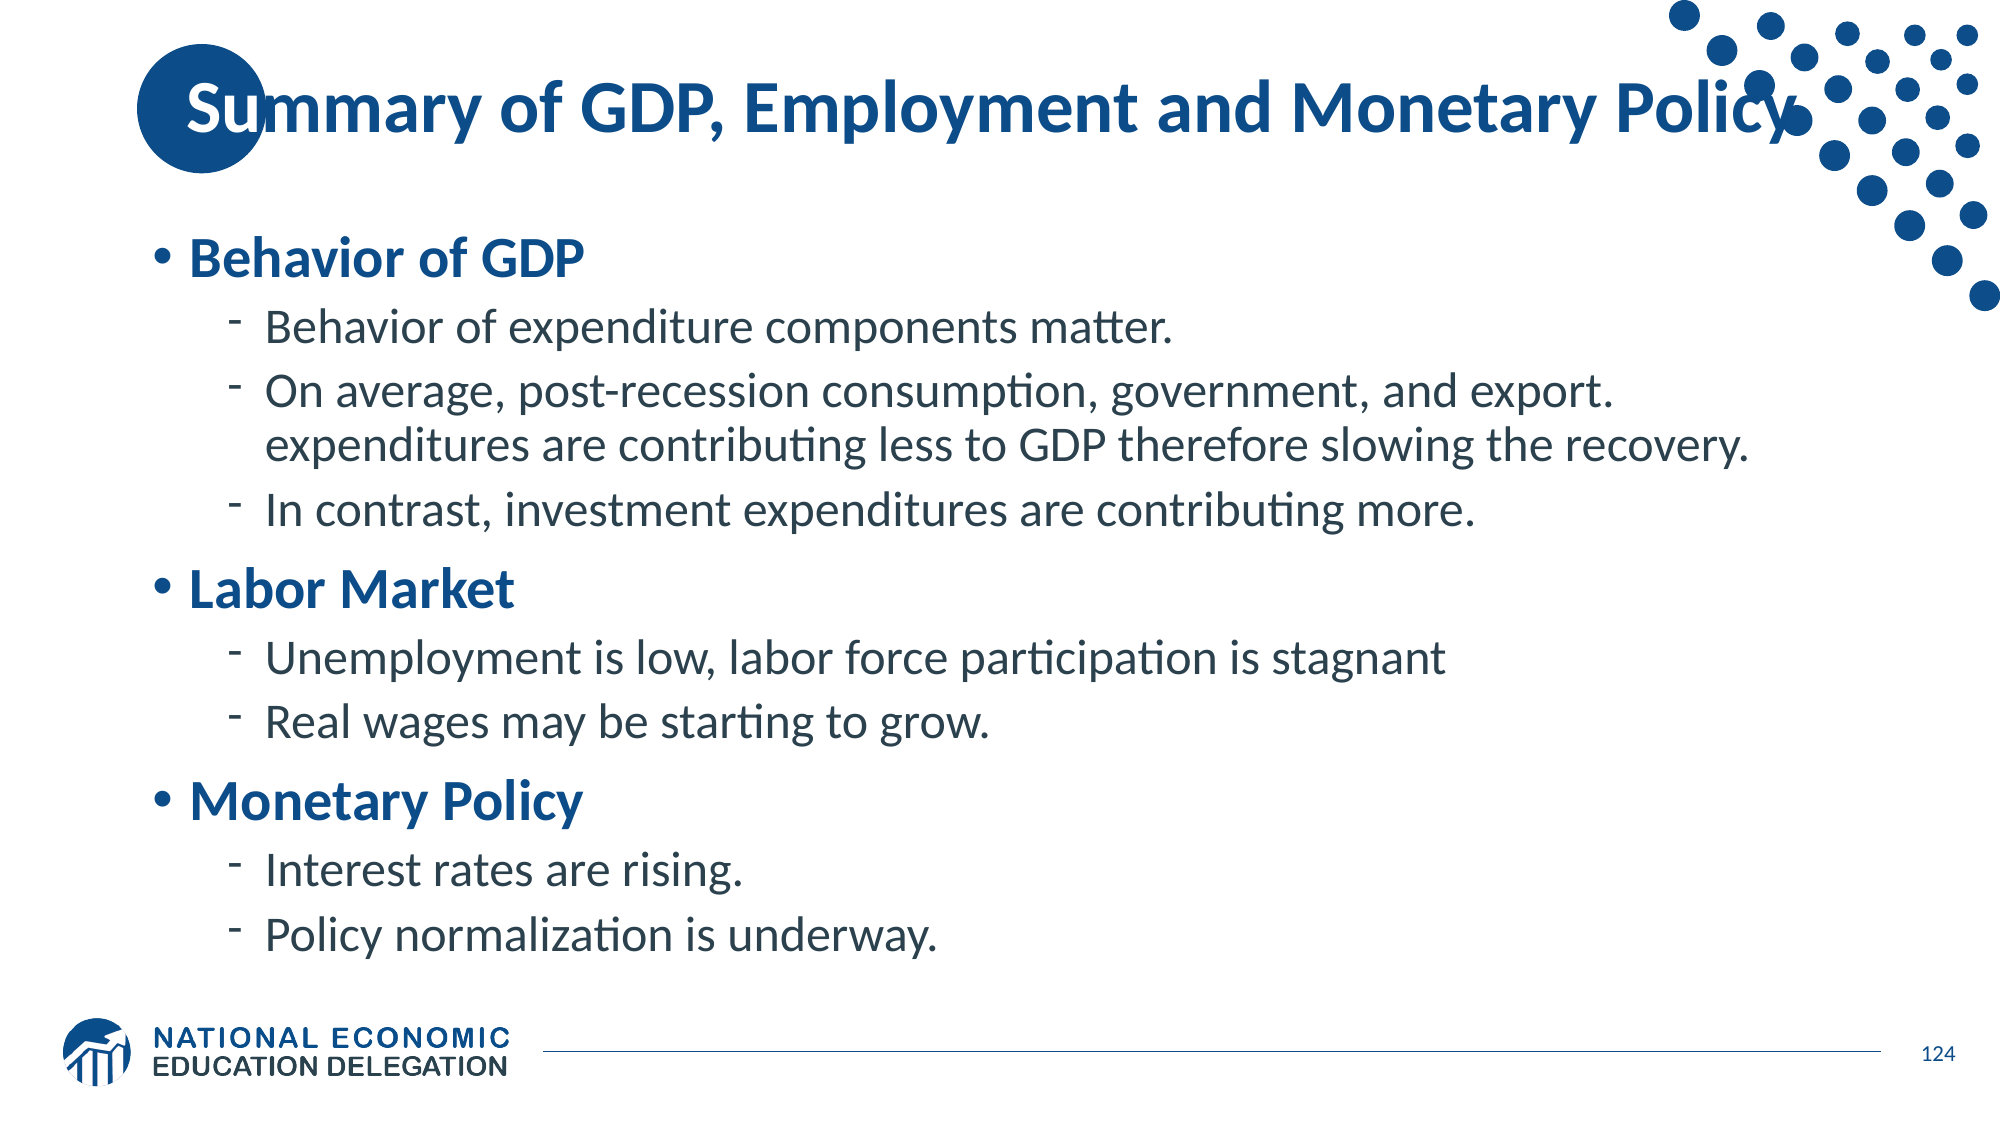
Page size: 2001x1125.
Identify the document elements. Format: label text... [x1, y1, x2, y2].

picture [55, 1013, 520, 1091]
list Behavior of GDP Behavior of expenditure components matter. On average, post-recession consumption, government, and export. expenditures are contributing less to GDP therefore slowing the recovery. In contrast, investment expenditures are contributing more. Labor Market Unemployment is low, labor force participation is stagnant Real wages may be starting to grow. Monetary Policy Interest rates are rising. Policy normalization is underway. [137, 217, 1863, 972]
slide_number 124 [1521, 1022, 1972, 1082]
title Summary of GDP, Employment and Monetary Policy [153, 0, 1879, 218]
